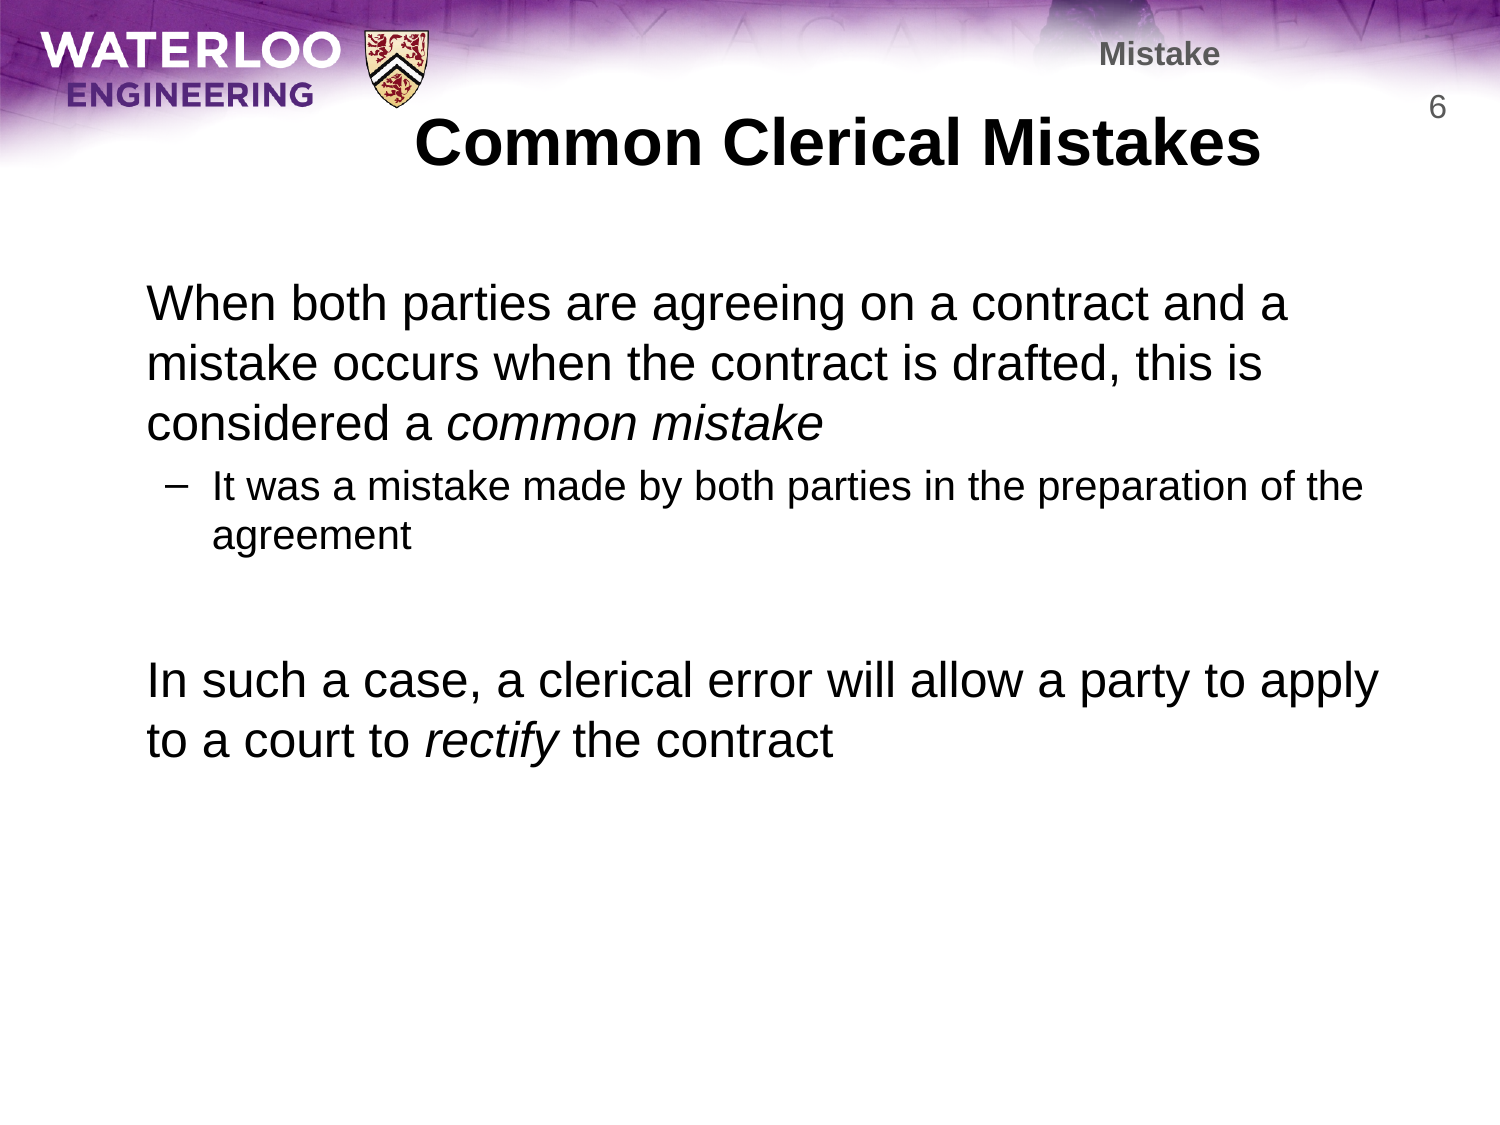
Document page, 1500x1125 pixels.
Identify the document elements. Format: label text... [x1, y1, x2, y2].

slide_number 6 [1333, 73, 1462, 134]
footer Mistake [453, 24, 1236, 68]
list When both parties are agreeing on a contract and a mistake occurs when the contract is drafted, this is considered a common mistake It was a mistake made by both parties in the preparation of the agreement In such a case, a clerical error will allow a party to apply to a court to rectify the contract [74, 262, 1426, 1020]
picture [0, 0, 1500, 1125]
title Common Clerical Mistakes [252, 44, 1426, 233]
